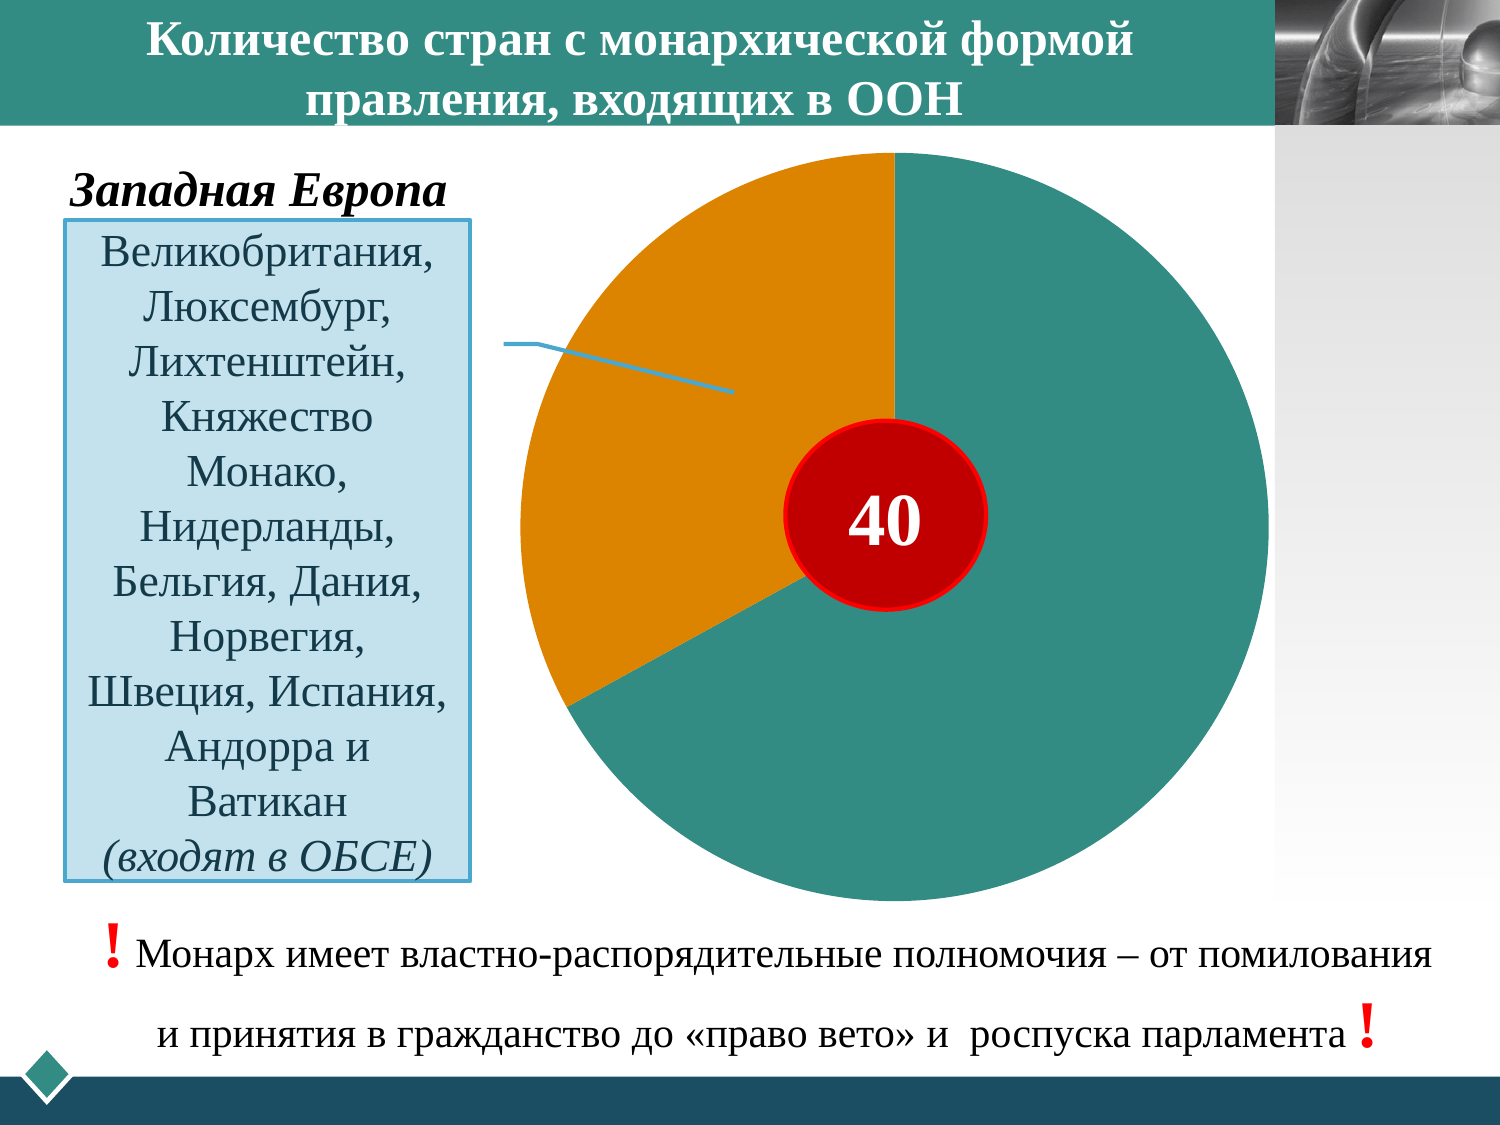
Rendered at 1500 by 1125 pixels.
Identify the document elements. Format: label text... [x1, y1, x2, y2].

picture [1275, 0, 1500, 125]
chart [289, 136, 1500, 918]
text_box Великобритания, Люксембург, Лихтенштейн, Княжество Монако, Нидерланды, Бельгия, Дания, Норвегия, Швеция, Испания, Андорра и Ватикан (входят в ОБСЕ) [63, 224, 283, 883]
title Количество стран с монархической формой правления, входящих в ООН [0, 18, 1282, 112]
text_box Западная Европа [55, 148, 283, 224]
text_box ! Монарх имеет властно-распорядительные полномочия – от помилования и принятия в гражданство до «право вето» и роспуска парламента ! [76, 893, 1459, 1068]
